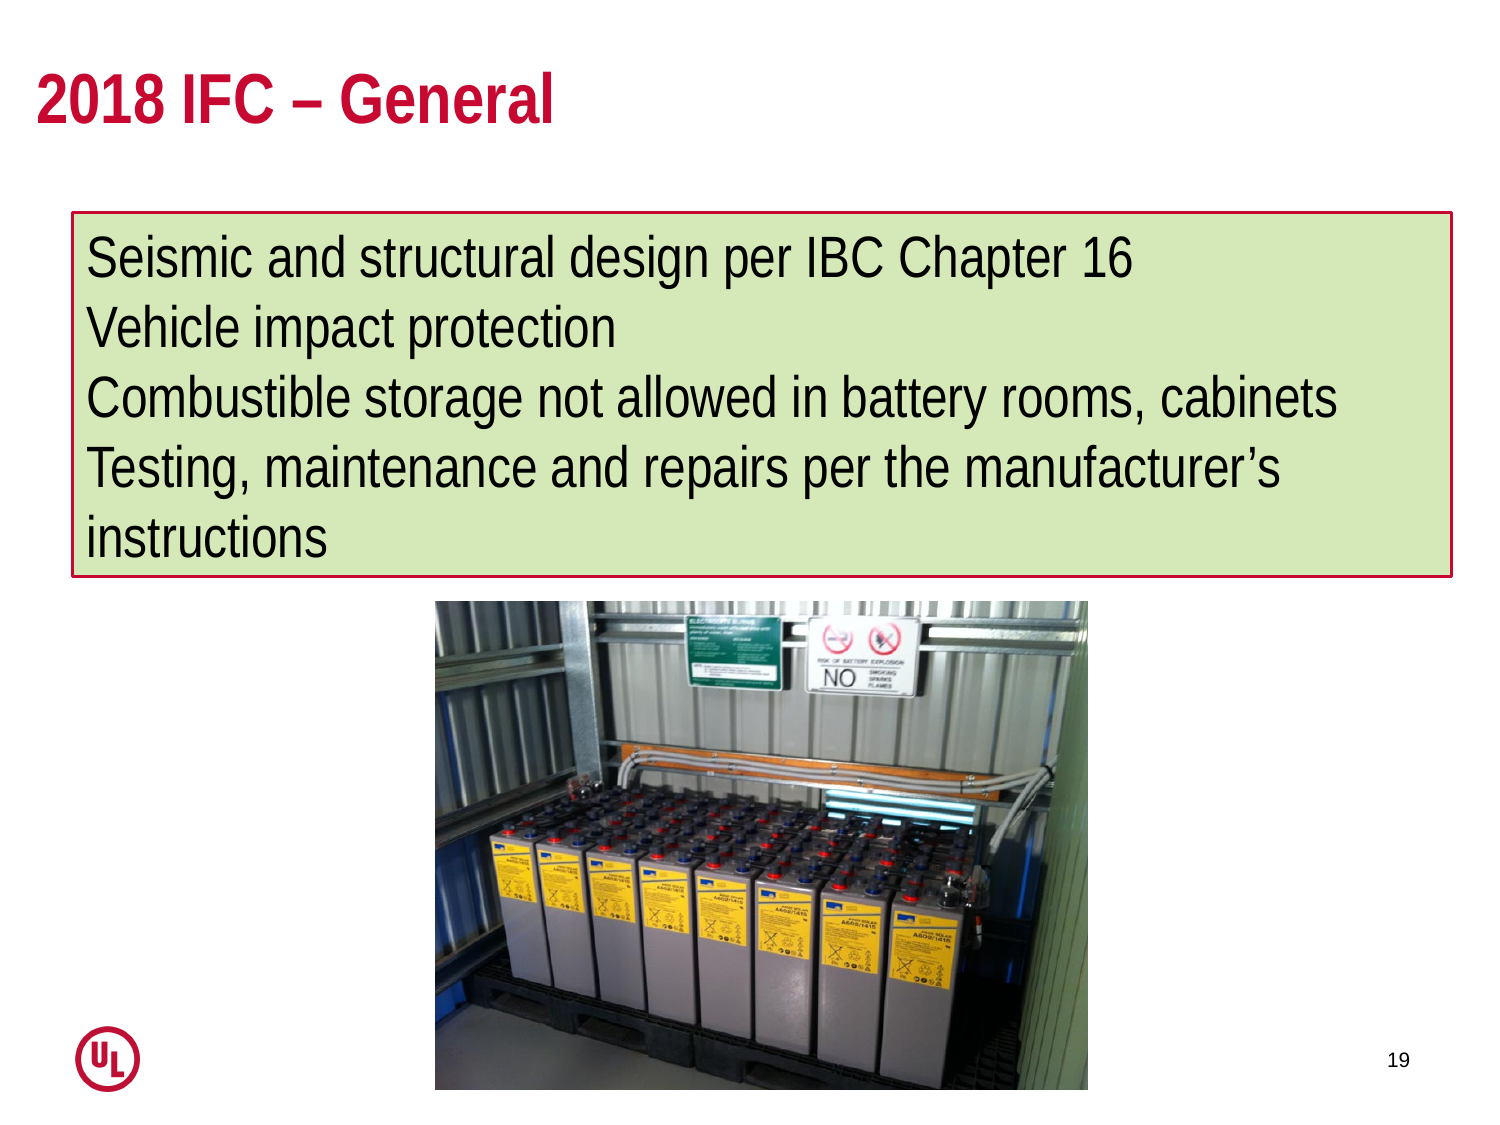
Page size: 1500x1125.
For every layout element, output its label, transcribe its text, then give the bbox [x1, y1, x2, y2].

text_box Seismic and structural design per IBC Chapter 16 Vehicle impact protection Combustible storage not allowed in battery rooms, cabinets Testing, maintenance and repairs per the manufacturer’s instructions [72, 212, 1452, 577]
slide_number 19 [1319, 1029, 1425, 1090]
picture [435, 601, 1089, 1090]
picture [75, 1026, 140, 1092]
title 2018 IFC – General [21, 45, 1469, 233]
